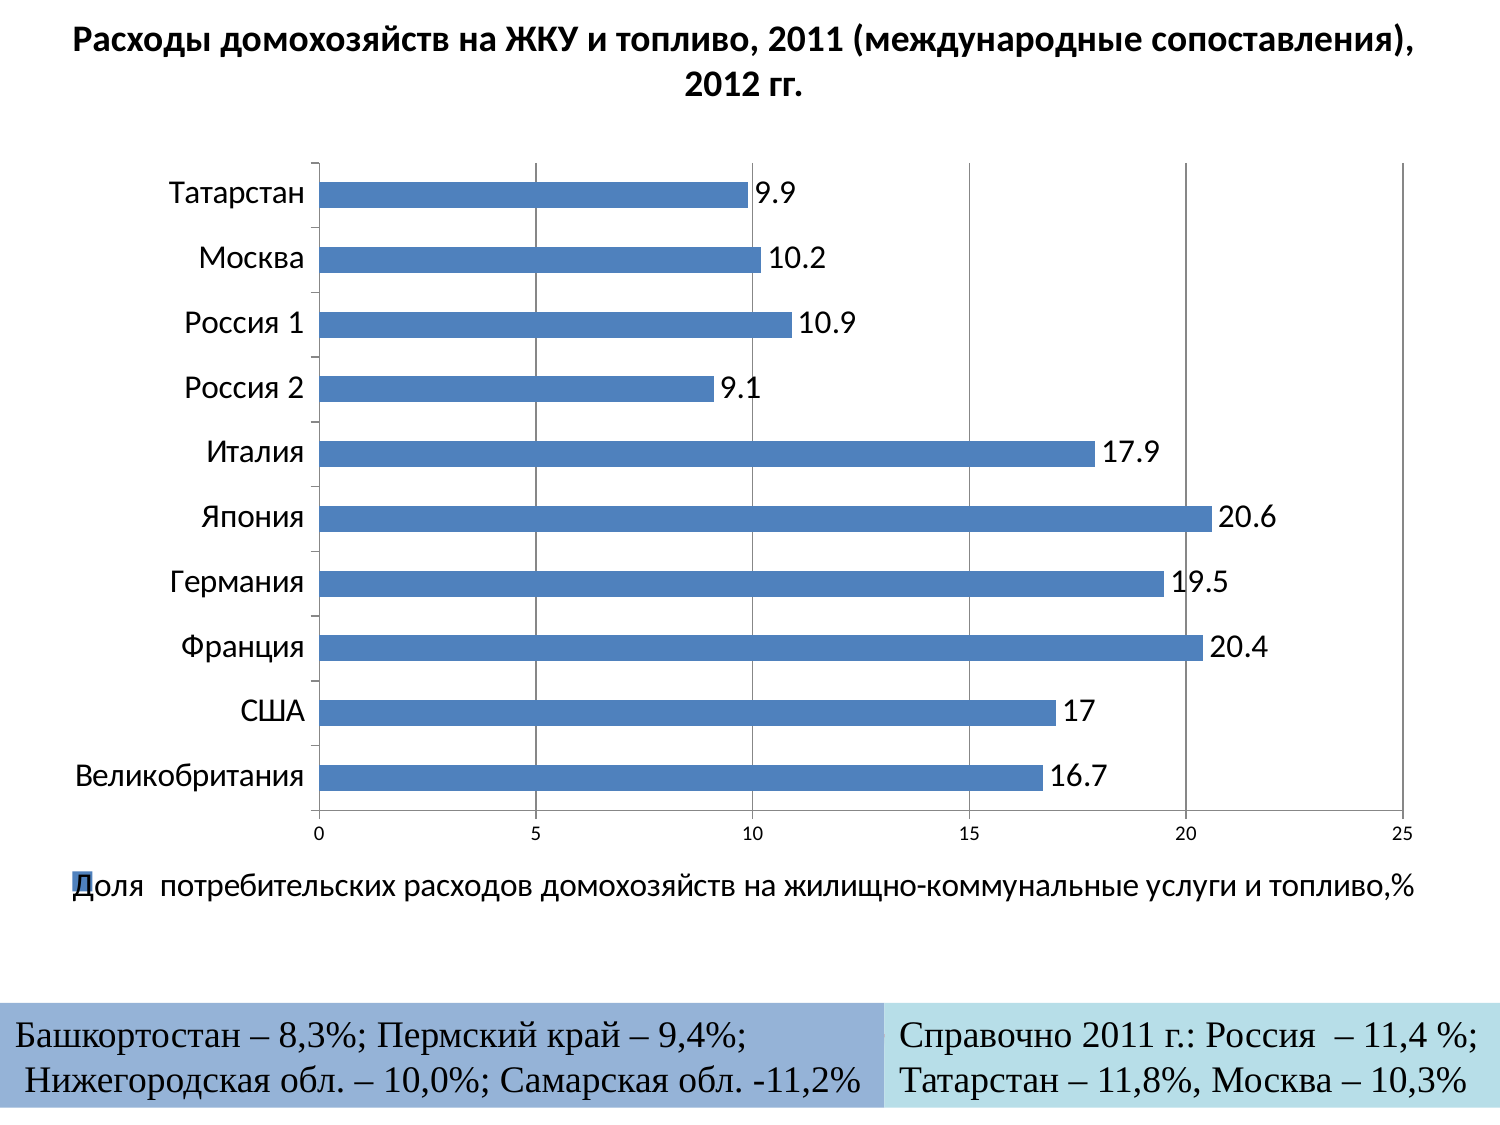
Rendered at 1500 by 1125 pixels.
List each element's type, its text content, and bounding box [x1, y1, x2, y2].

chart [46, 147, 1442, 905]
text_box Справочно 2011 г.: Россия – 11,4 %; Татарстан – 11,8%, Москва – 10,3% [884, 1002, 1500, 1108]
text_box Башкортостан – 8,3%; Пермский край – 9,4%; Нижегородская обл. – 10,0%; Самарская обл. -11,2% [0, 1002, 884, 1108]
text_box Расходы домохозяйств на ЖКУ и топливо, 2011 (международные сопоставления), 2012 гг. [17, 6, 1471, 112]
